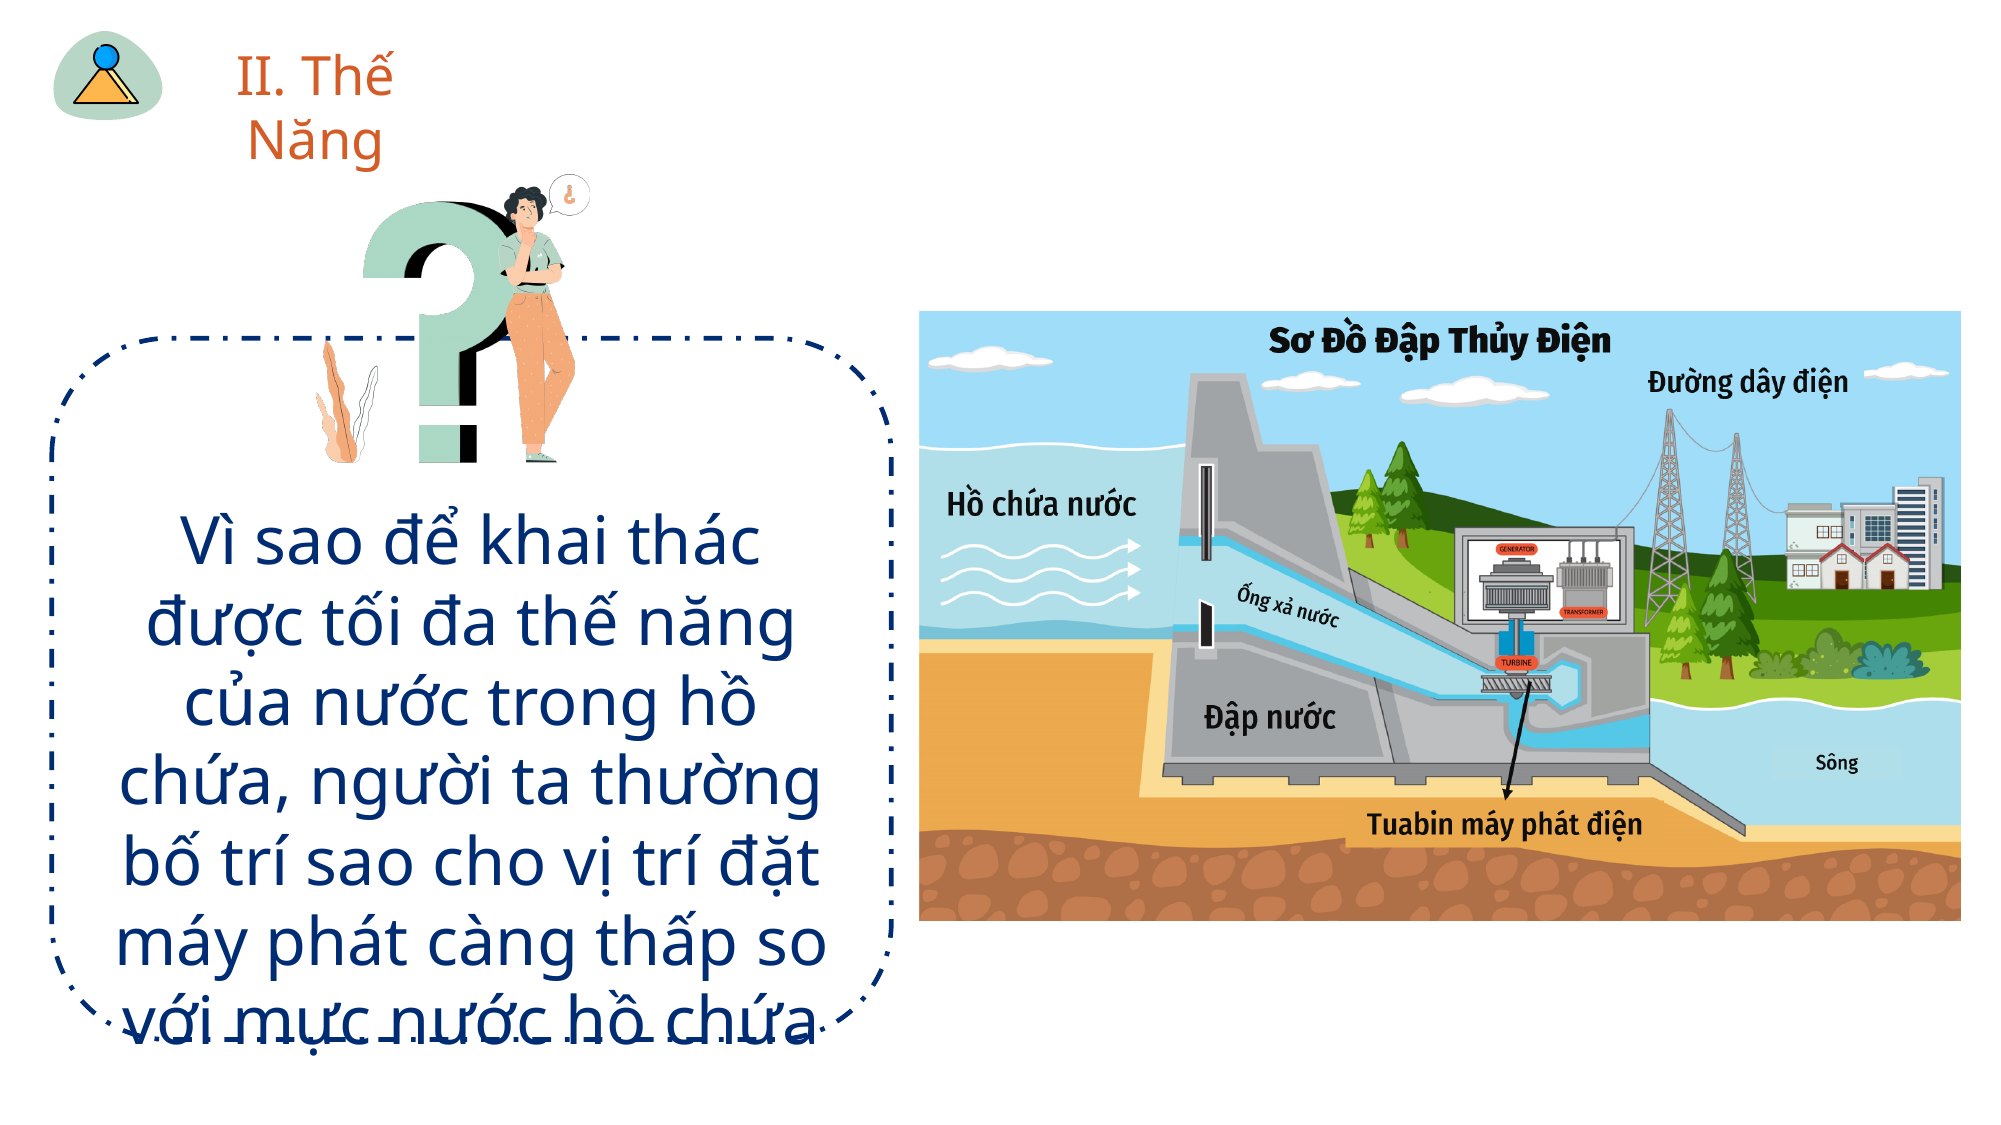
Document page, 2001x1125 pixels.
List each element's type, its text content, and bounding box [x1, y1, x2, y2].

picture [315, 173, 590, 463]
text_box [50, 337, 893, 1012]
text_box Vì sao để khai thác được tối đa thế năng của nước trong hồ chứa, người ta thường bố trí sao cho vị trí đặt máy phát càng thấp so với mực nước hồ chứa [91, 491, 852, 1066]
text_box II. Thế Năng [159, 33, 473, 179]
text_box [51, 31, 160, 125]
picture [919, 307, 1961, 921]
